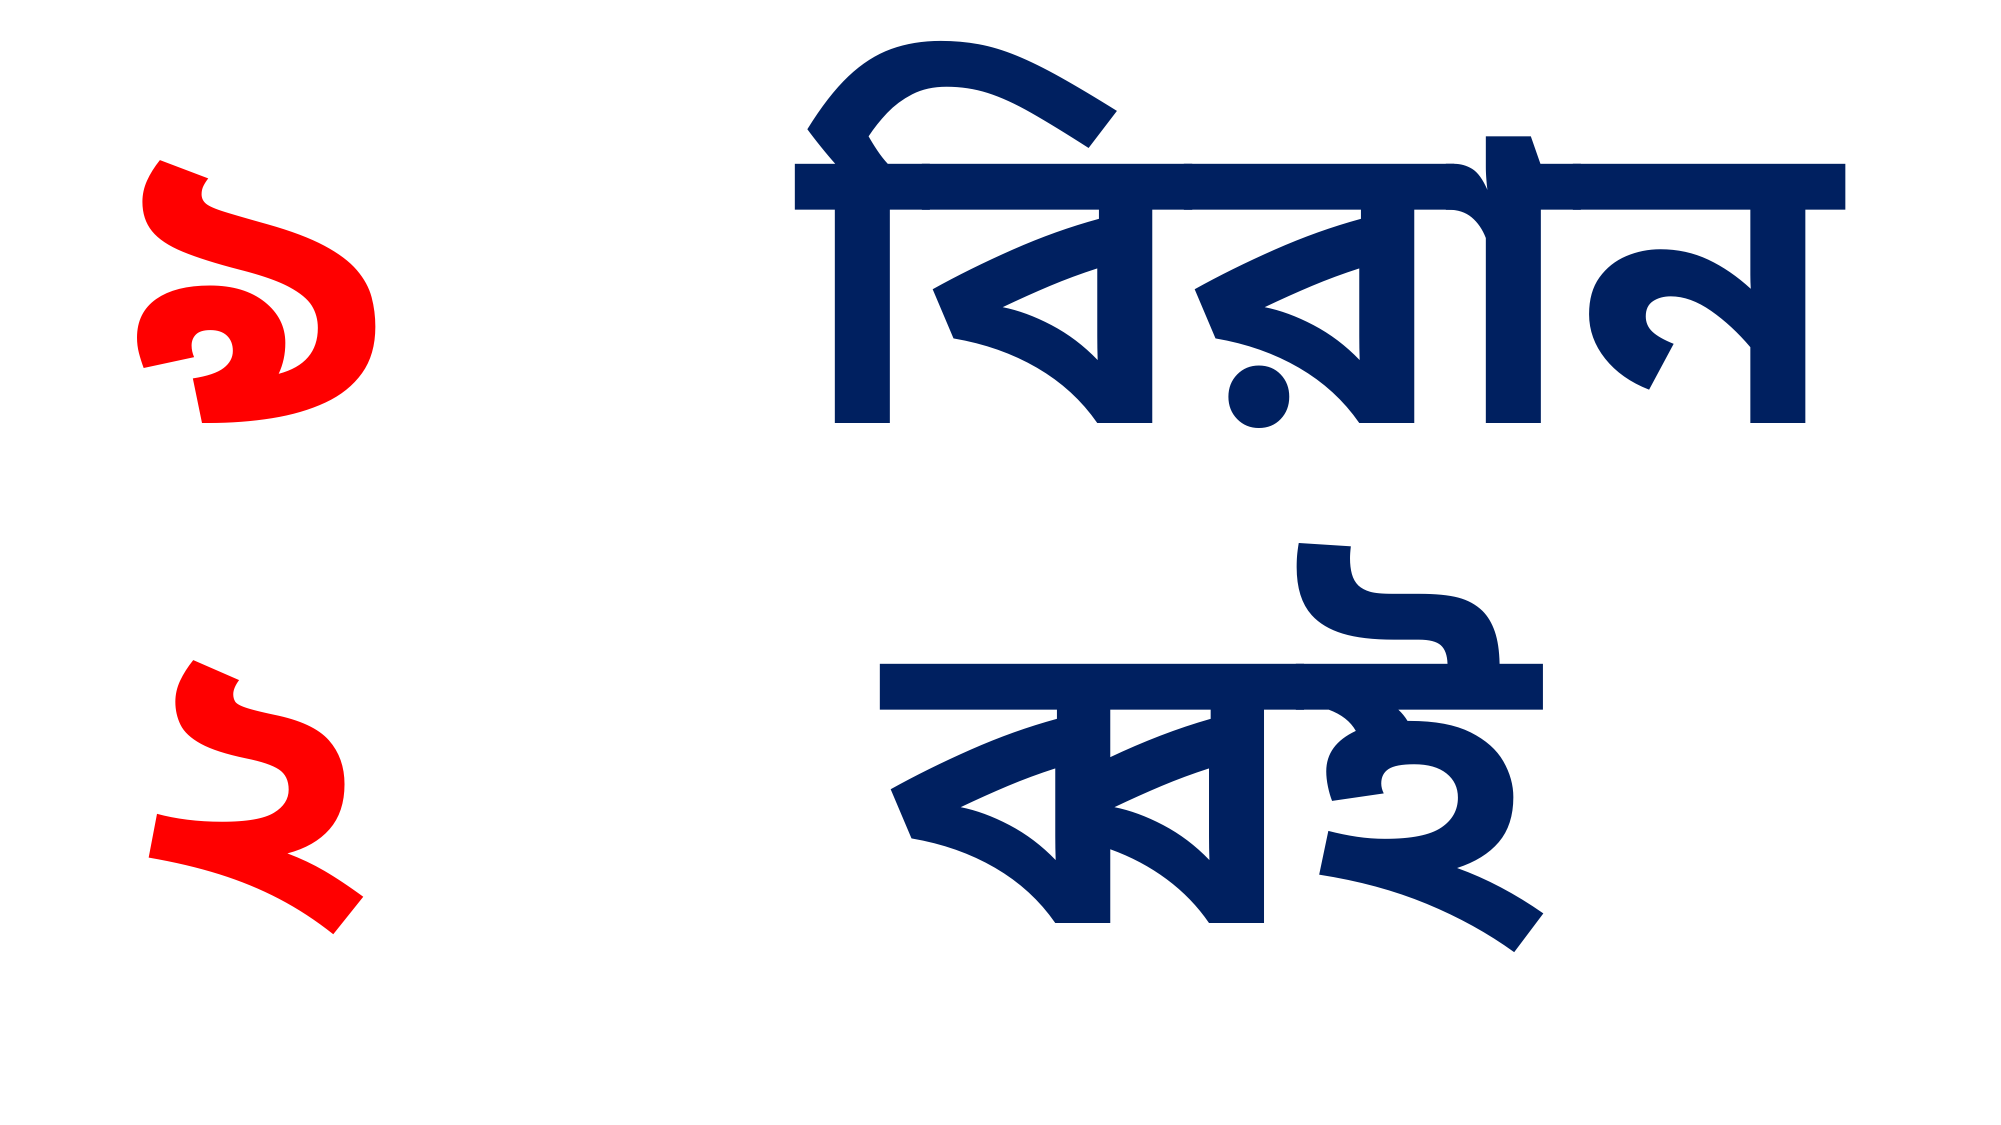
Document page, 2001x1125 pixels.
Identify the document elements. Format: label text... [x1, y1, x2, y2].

text_box বিরানব্বই [640, 0, 2000, 1015]
text_box ৯২ [0, 0, 514, 1015]
